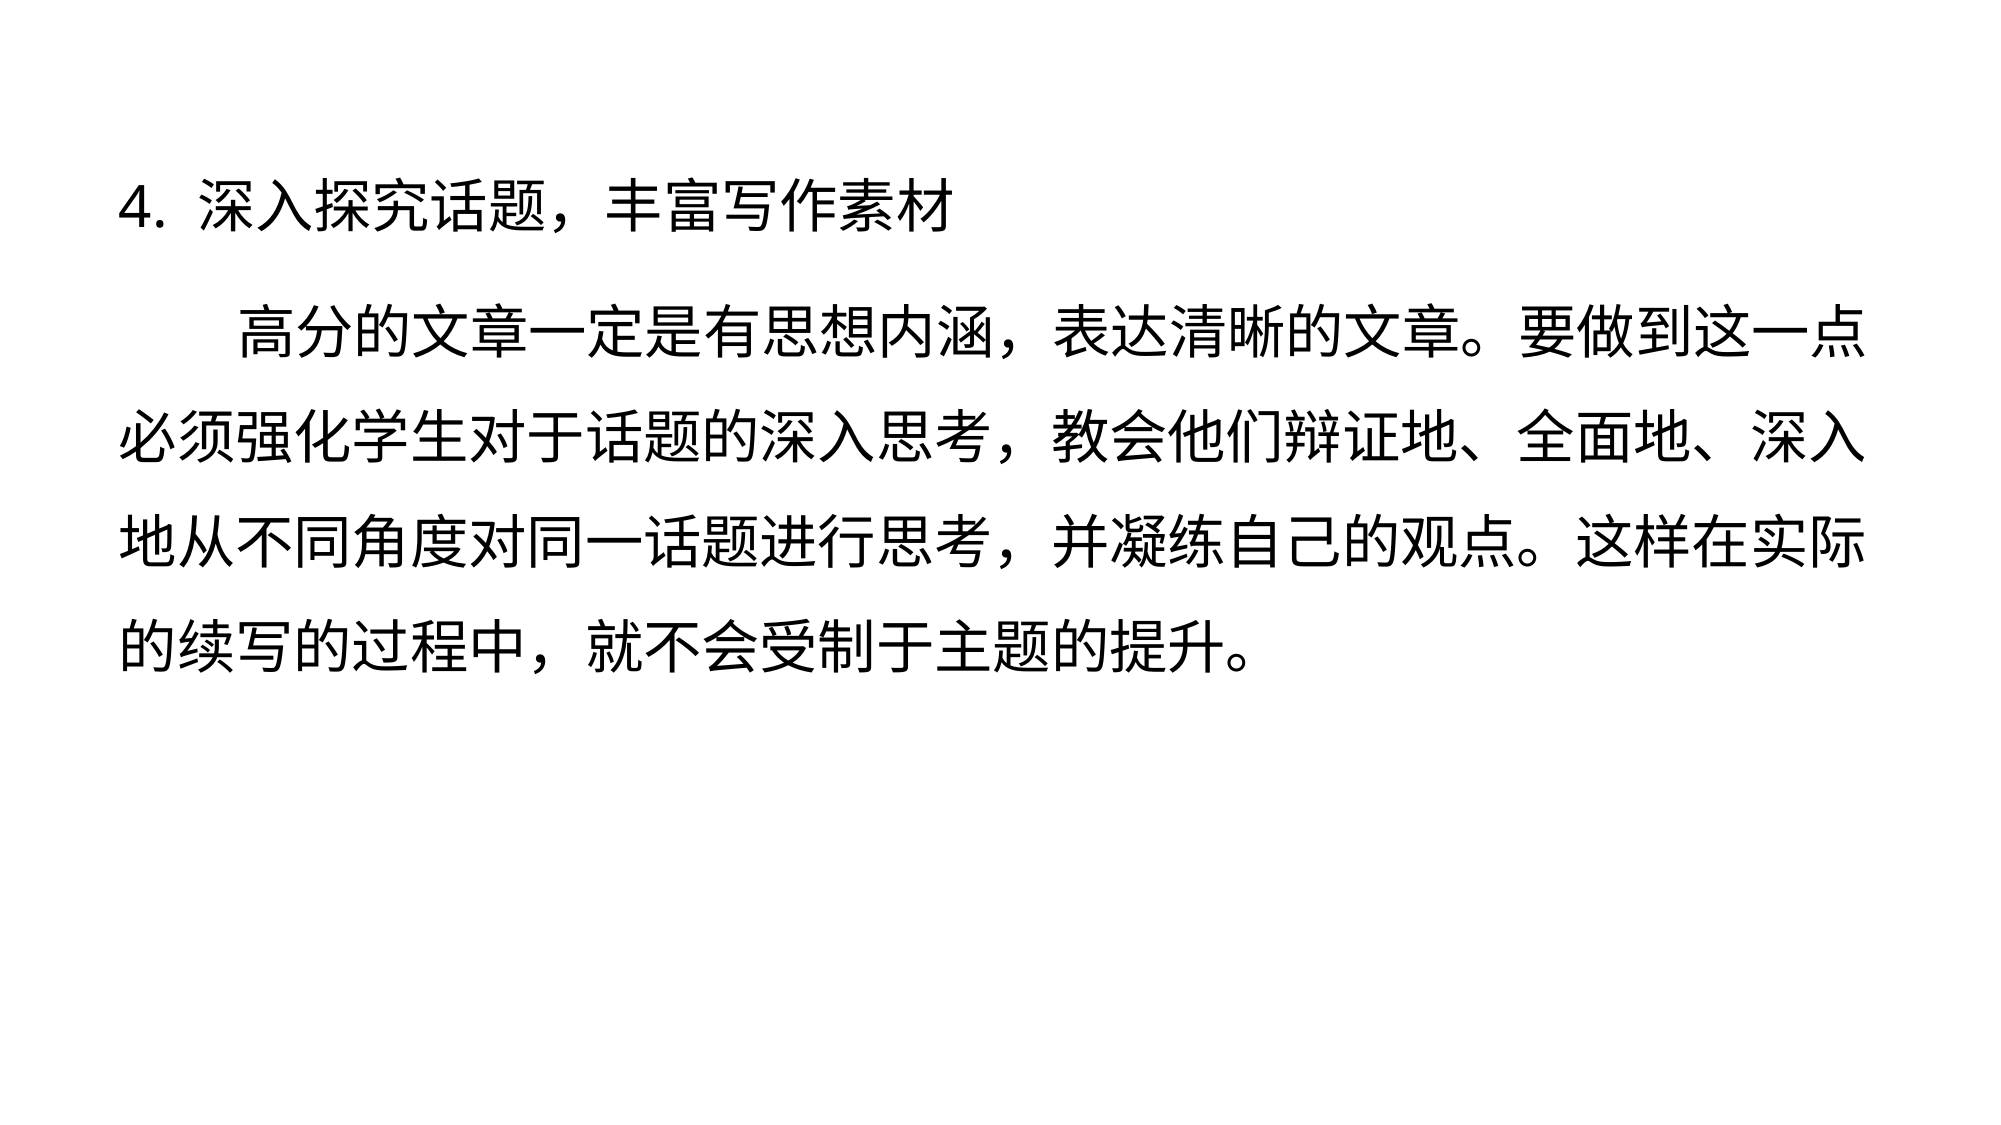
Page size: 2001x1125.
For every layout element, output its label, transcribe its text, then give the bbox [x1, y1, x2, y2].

list 4. 深入探究话题，丰富写作素材 高分的文章一定是有思想内涵，表达清晰的文章。要做到这一点必须强化学生对于话题的深入思考，教会他们辩证地、全面地、深入地从不同角度对同一话题进行思考，并凝练自己的观点。这样在实际的续写的过程中，就不会受制于主题的提升。 [103, 127, 1898, 966]
